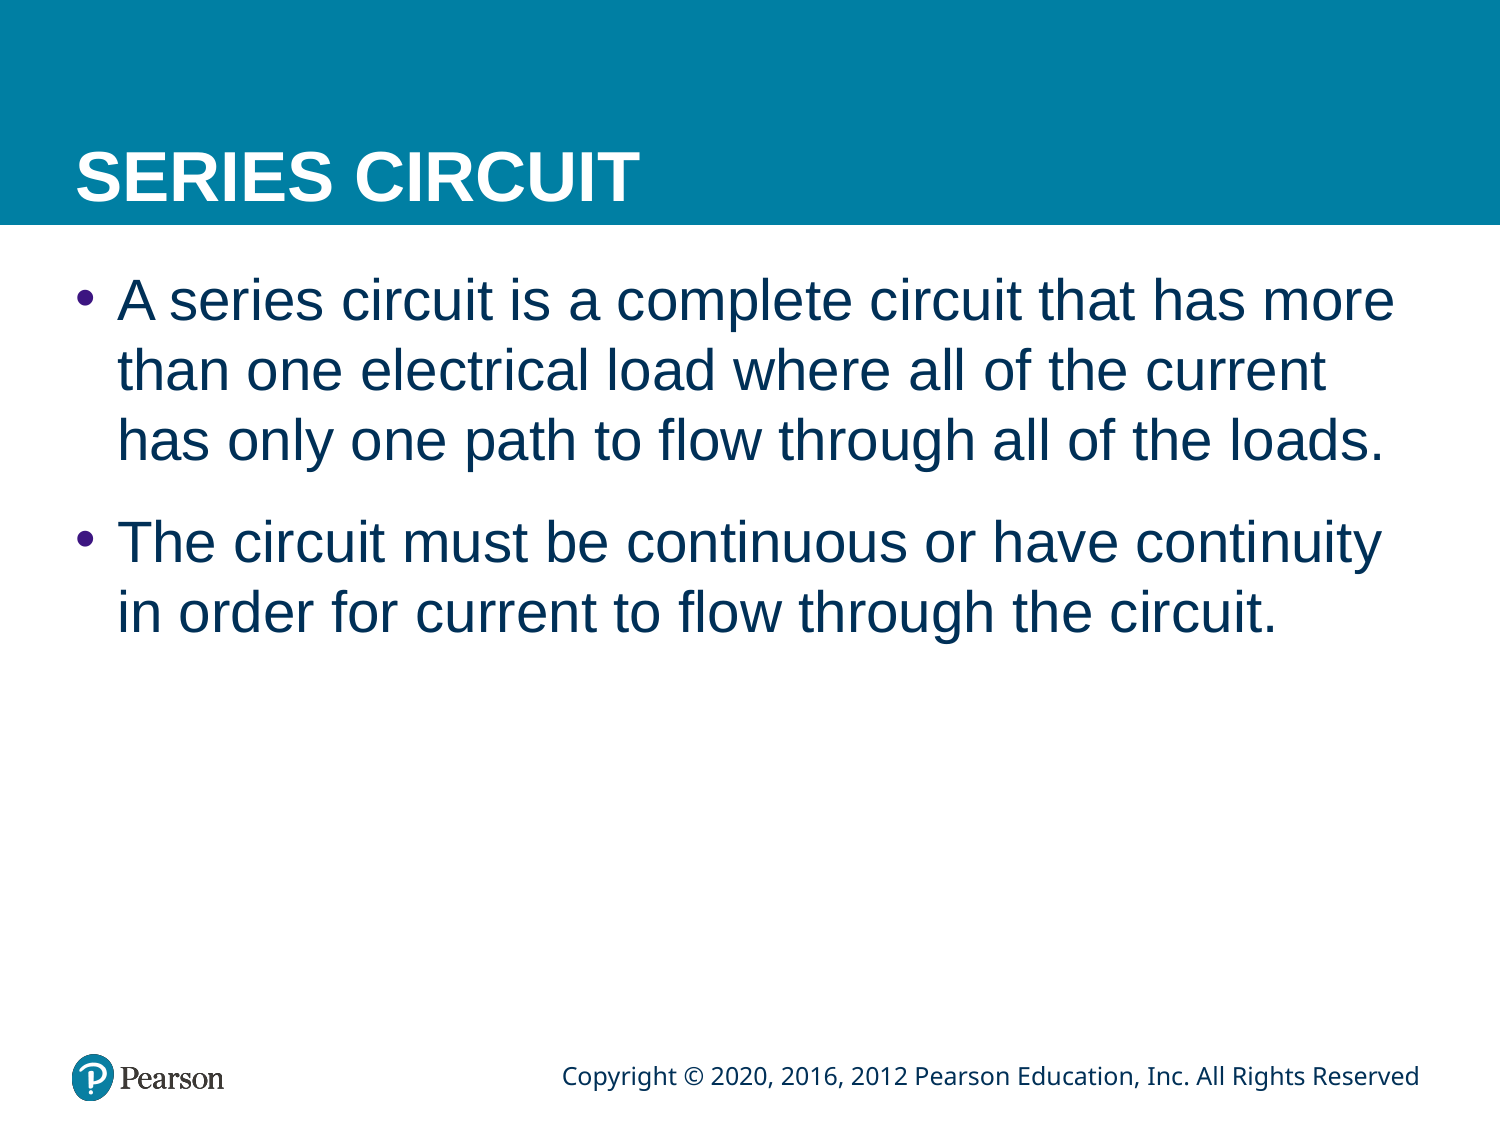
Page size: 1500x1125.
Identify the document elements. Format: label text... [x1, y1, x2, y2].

picture [98, 1054, 224, 1101]
picture [72, 1088, 83, 1101]
title SERIES CIRCUIT [75, 35, 1425, 216]
picture [80, 1063, 106, 1088]
picture [72, 1054, 87, 1070]
list A series circuit is a complete circuit that has more than one electrical load where all of the current has only one path to flow through all of the loads. The circuit must be continuous or have continuity in order for current to flow through the circuit. [75, 262, 1400, 1005]
